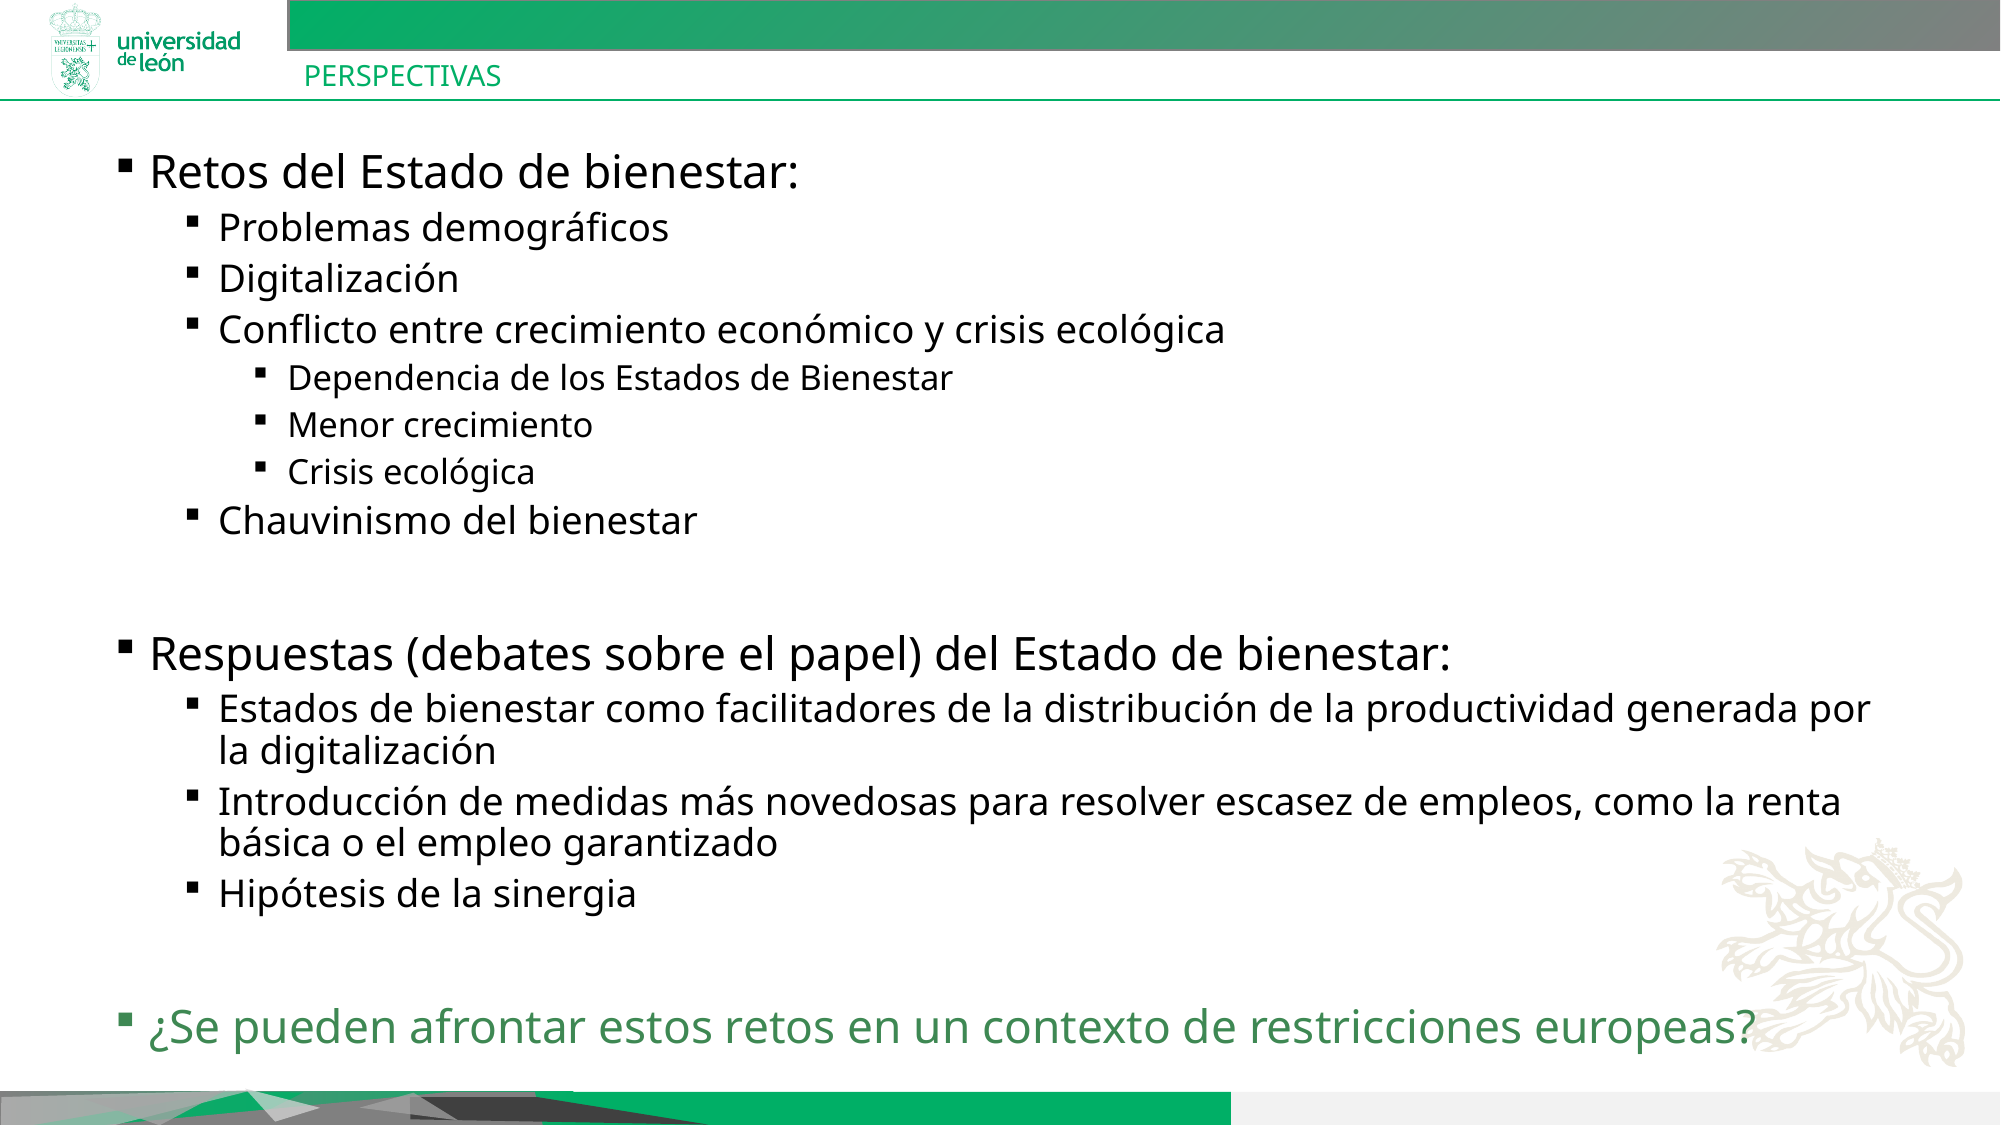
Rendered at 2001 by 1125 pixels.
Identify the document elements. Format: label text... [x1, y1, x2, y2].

picture [1716, 838, 1965, 1067]
list Retos del Estado de bienestar: Problemas demográficos Digitalización Conflicto entre crecimiento económico y crisis ecológica Dependencia de los Estados de Bienestar Menor crecimiento Crisis ecológica Chauvinismo del bienestar Respuestas (debates sobre el papel) del Estado de bienestar: Estados de bienestar como facilitadores de la distribución de la productividad generada por la digitalización Introducción de medidas más novedosas para resolver escasez de empleos, como la renta básica o el empleo garantizado Hipótesis de la sinergia ¿Se pueden afrontar estos retos en un contexto de restricciones europeas? [99, 141, 1921, 1062]
picture [37, 0, 252, 99]
title Perspectivas [288, 56, 2000, 98]
